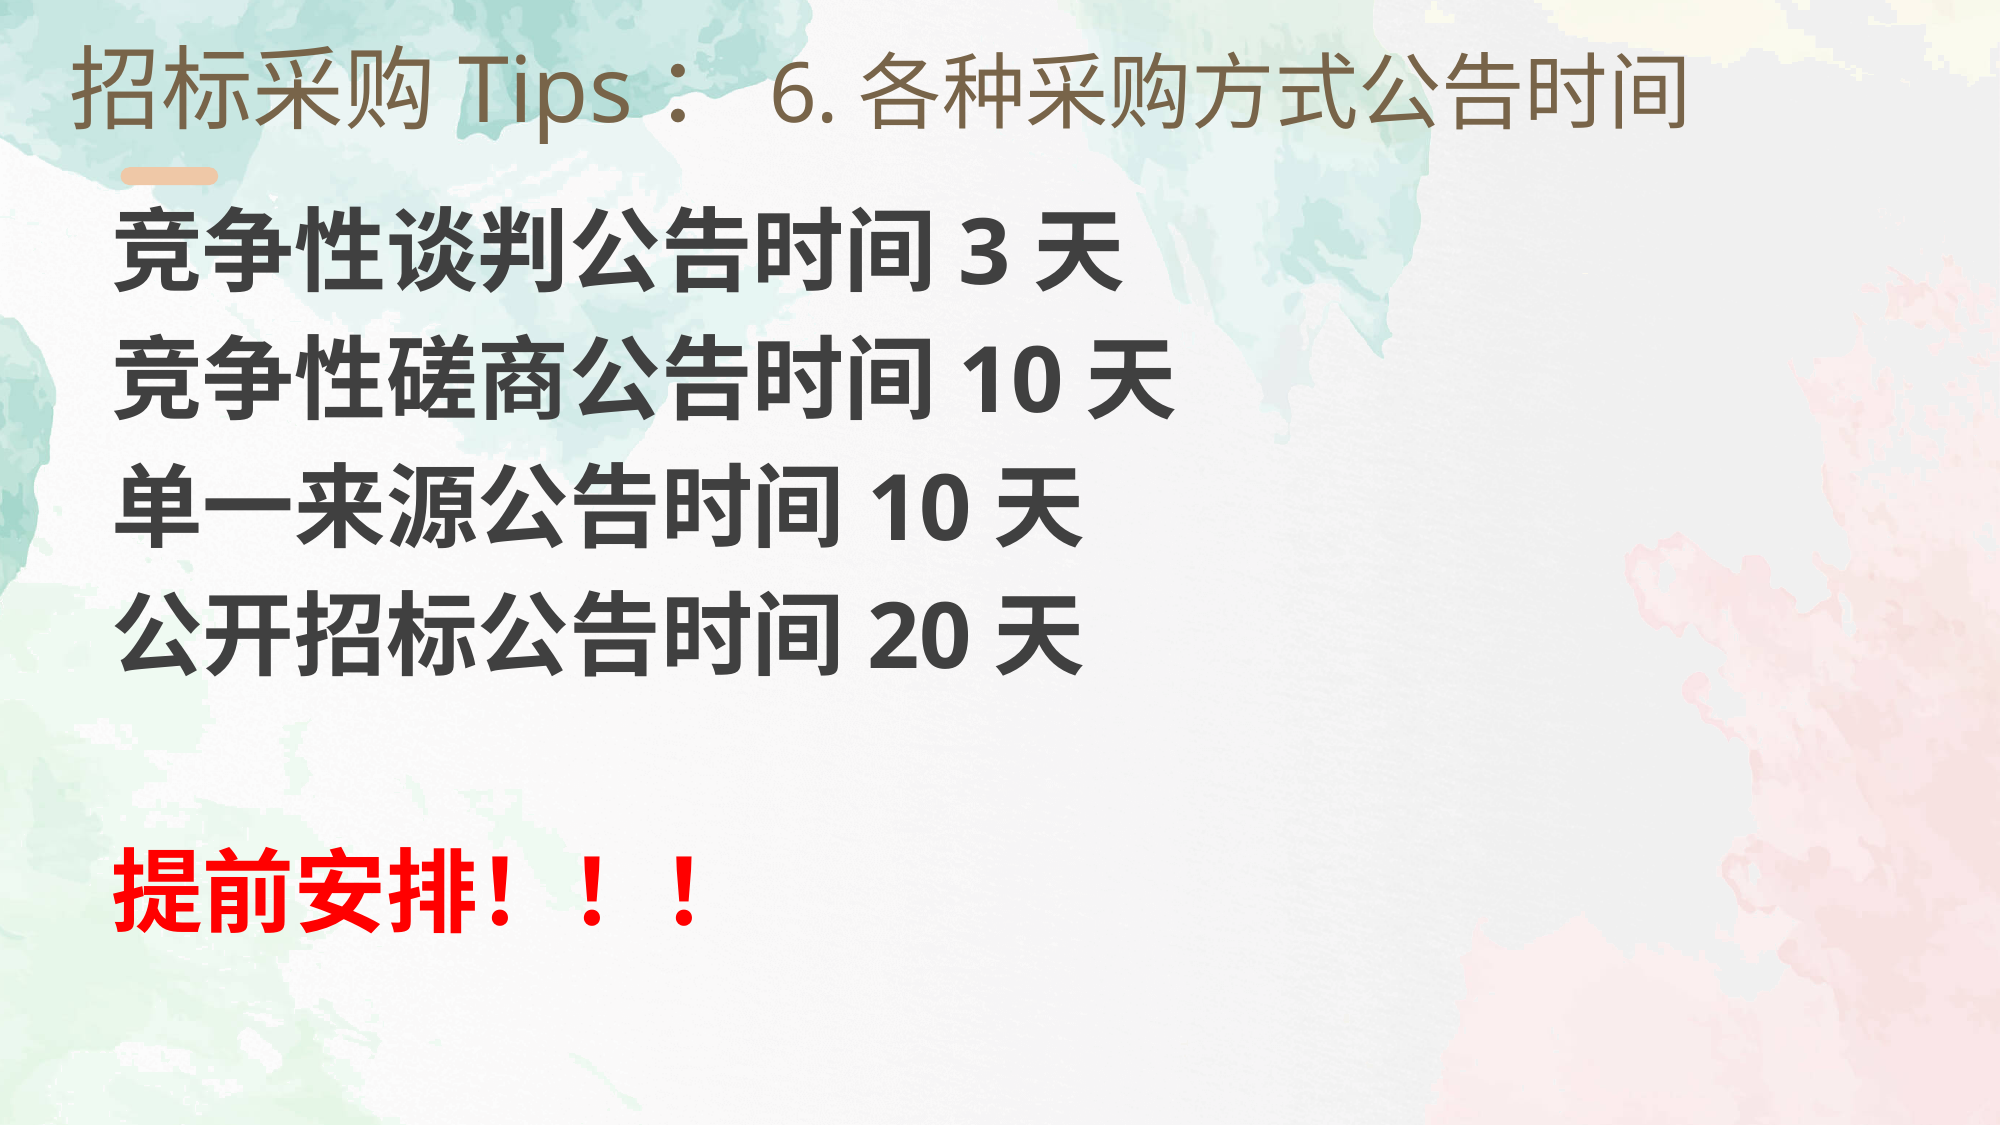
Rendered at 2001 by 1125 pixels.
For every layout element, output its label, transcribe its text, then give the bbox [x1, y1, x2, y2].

picture [0, 0, 2000, 1125]
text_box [96, 23, 1665, 186]
text_box 竞争性谈判公告时间3天 竞争性磋商公告时间10天 单一来源公告时间10天 公开招标公告时间20天 提前安排！！！ [96, 185, 1854, 1100]
